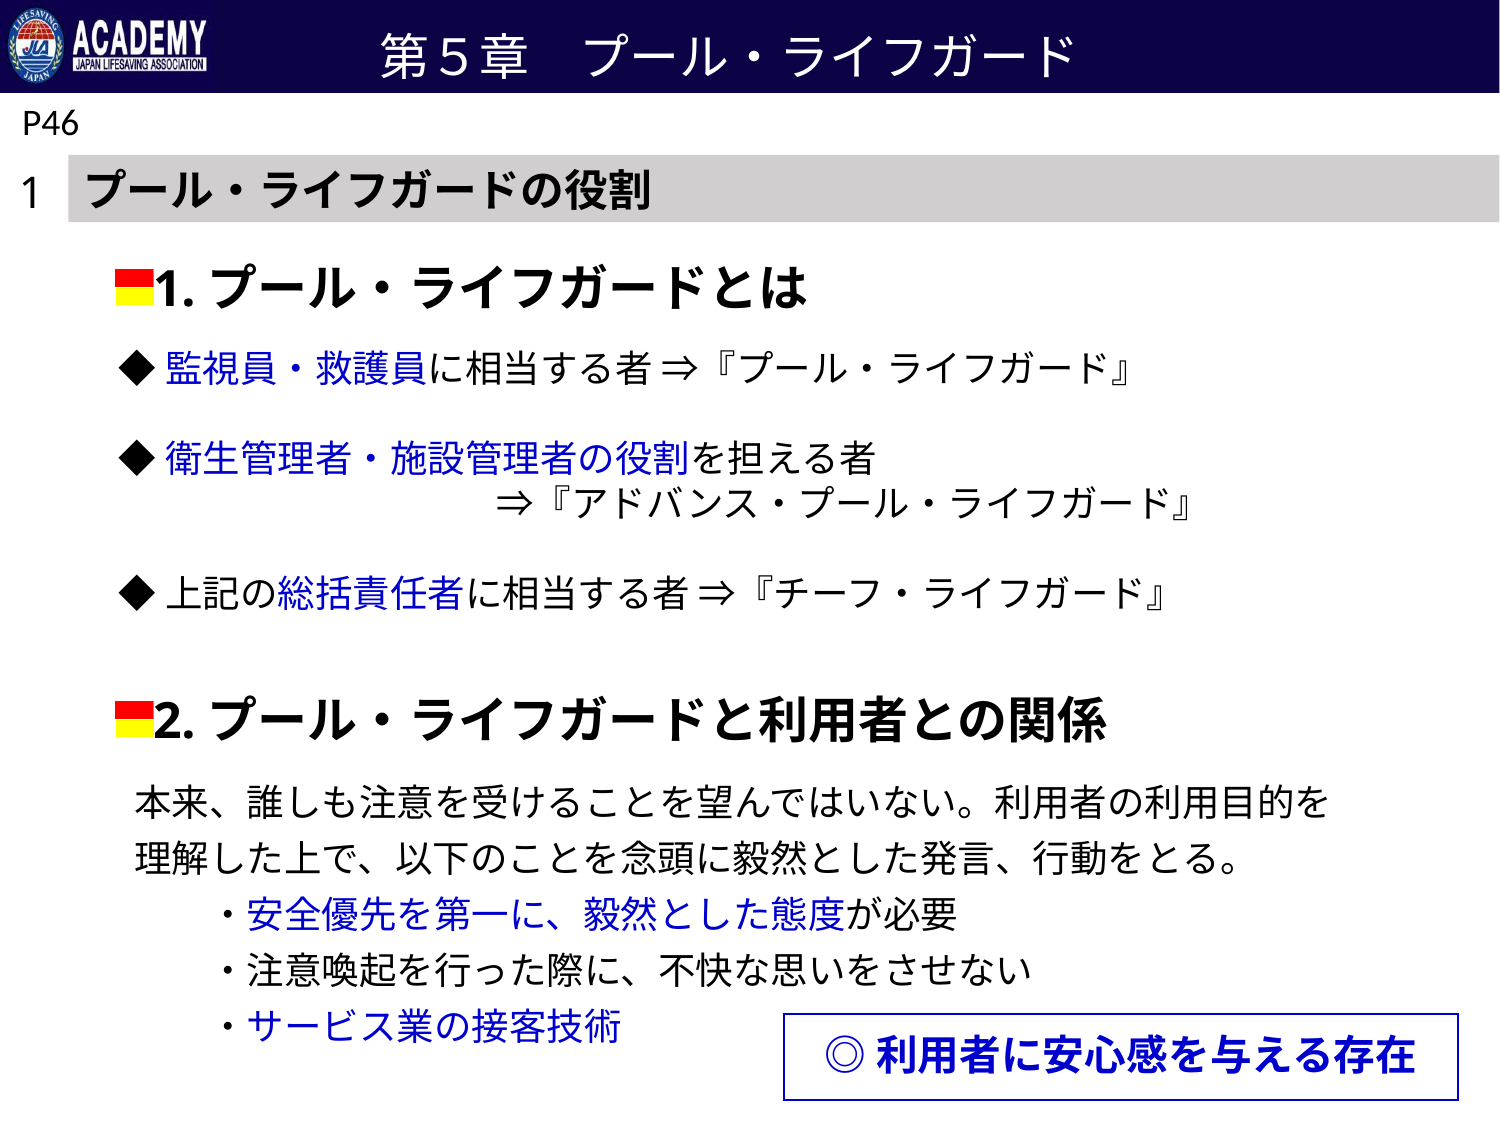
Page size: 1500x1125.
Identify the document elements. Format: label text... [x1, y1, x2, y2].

text_box P46 [7, 90, 184, 150]
text_box 本来、誰しも注意を受けることを望んではいない。利用者の利用目的を 理解した上で、以下のことを念頭に毅然とした発言、行動をとる。 ・安全優先を第一に、毅然とした態度が必要 ・注意喚起を行った際に、不快な思いをさせない ・サービス業の接客技術 [122, 749, 1476, 1083]
picture [115, 701, 154, 737]
text_box プール・ライフガードの役割 [68, 154, 1500, 223]
text_box ◎利用者に安心感を与える存在 [783, 1013, 1459, 1101]
picture [0, 0, 213, 93]
text_box 1 [0, 157, 63, 225]
text_box ◆監視員・救護員に相当する者 ⇒『プール・ライフガード』 ◆衛生管理者・施設管理者の役割を担える者 ⇒『アドバンス・プール・ライフガード』 ◆上記の総括責任者に相当する者 ⇒『チーフ・ライフガード』 [103, 337, 1475, 622]
text_box 1.プール・ライフガードとは [103, 247, 1266, 333]
text_box 2.プール・ライフガードと利用者との関係 [103, 679, 1475, 765]
picture [115, 269, 154, 305]
text_box 第５章 プール・ライフガード [213, 0, 1500, 94]
